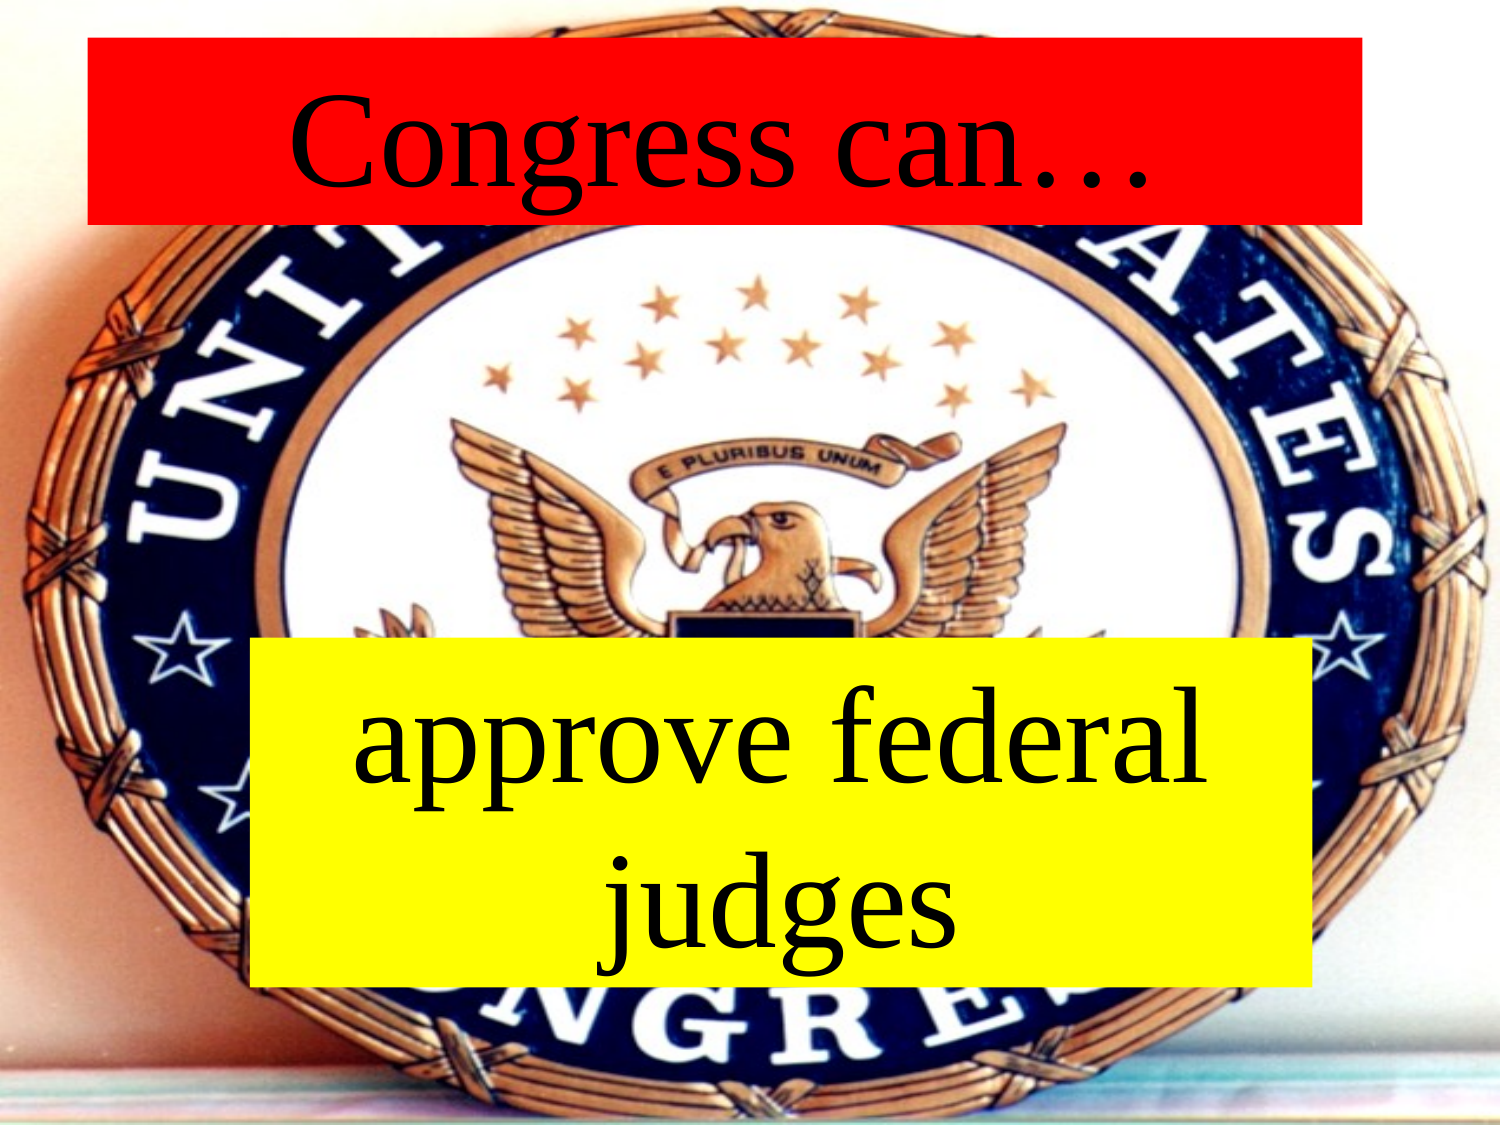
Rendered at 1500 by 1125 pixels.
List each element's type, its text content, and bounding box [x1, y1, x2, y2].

subtitle approve federal judges [249, 637, 1313, 988]
title Congress can… [87, 37, 1363, 226]
picture [0, 0, 1500, 1125]
